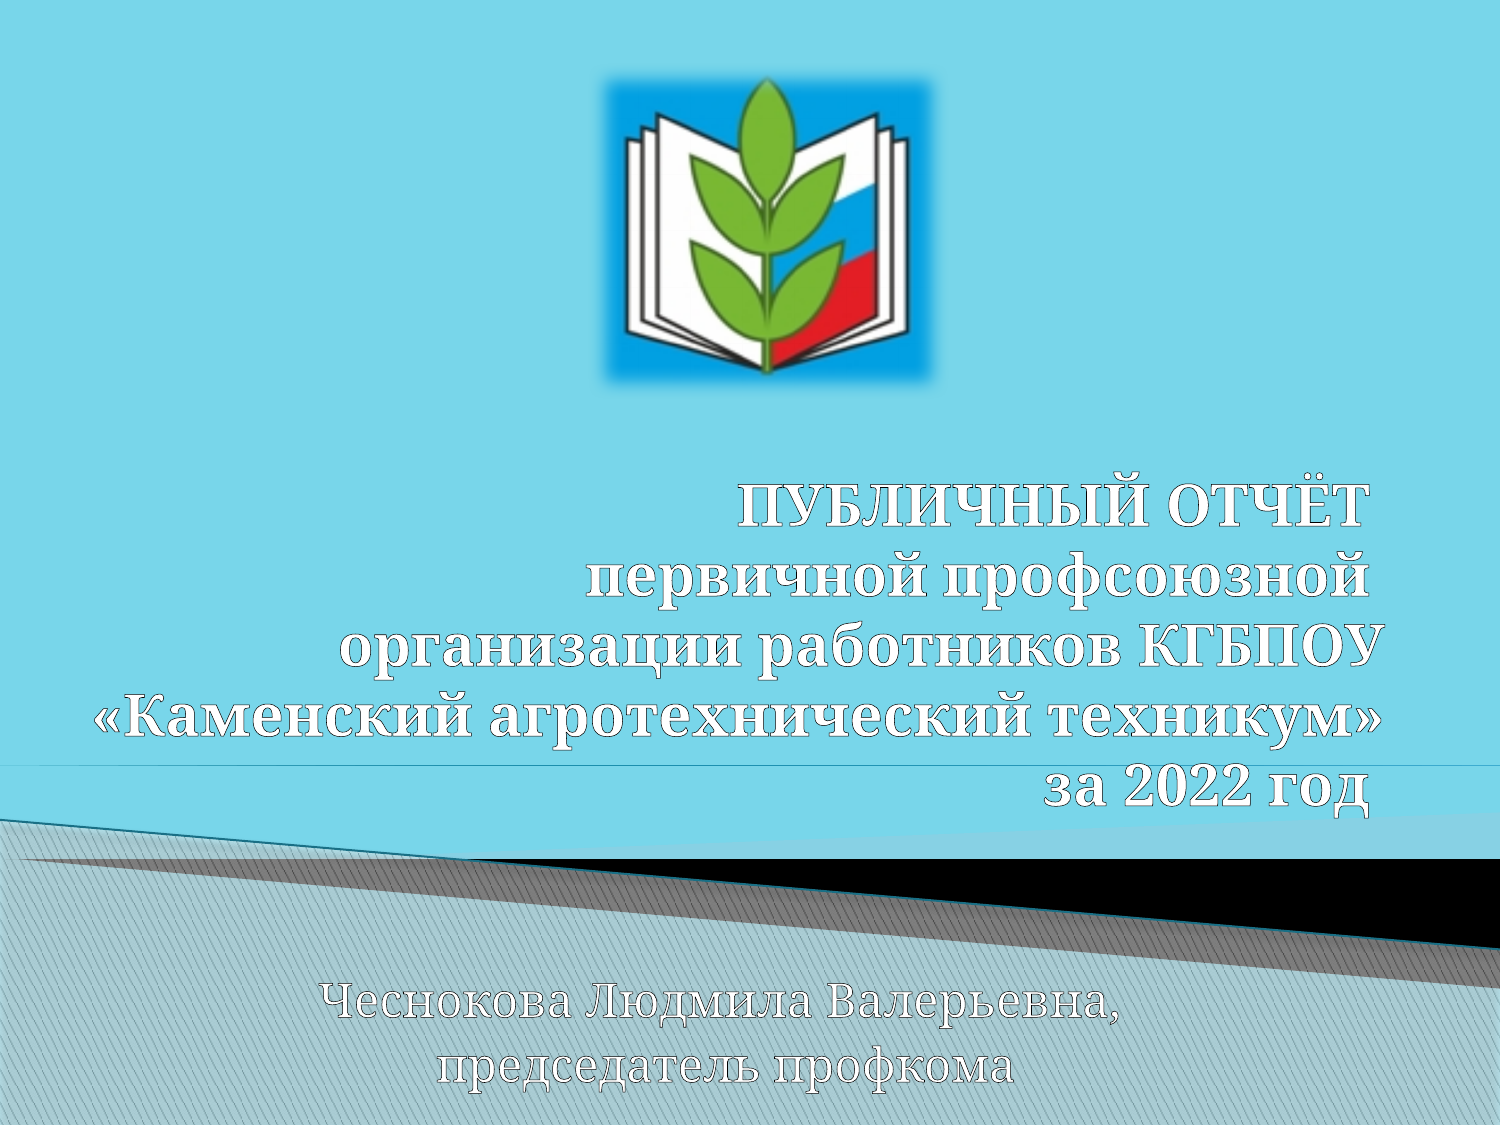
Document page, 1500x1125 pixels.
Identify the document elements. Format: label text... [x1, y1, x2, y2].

subtitle Чеснокова Людмила Валерьевна, председатель профкома [75, 962, 1388, 1100]
picture [5, 859, 1500, 989]
title ПУБЛИЧНЫЙ ОТЧЁТ первичной профсоюзной организации работников КГБПОУ «Каменский агротехнический техникум» за 2022 год [37, 462, 1400, 825]
picture [587, 62, 951, 401]
